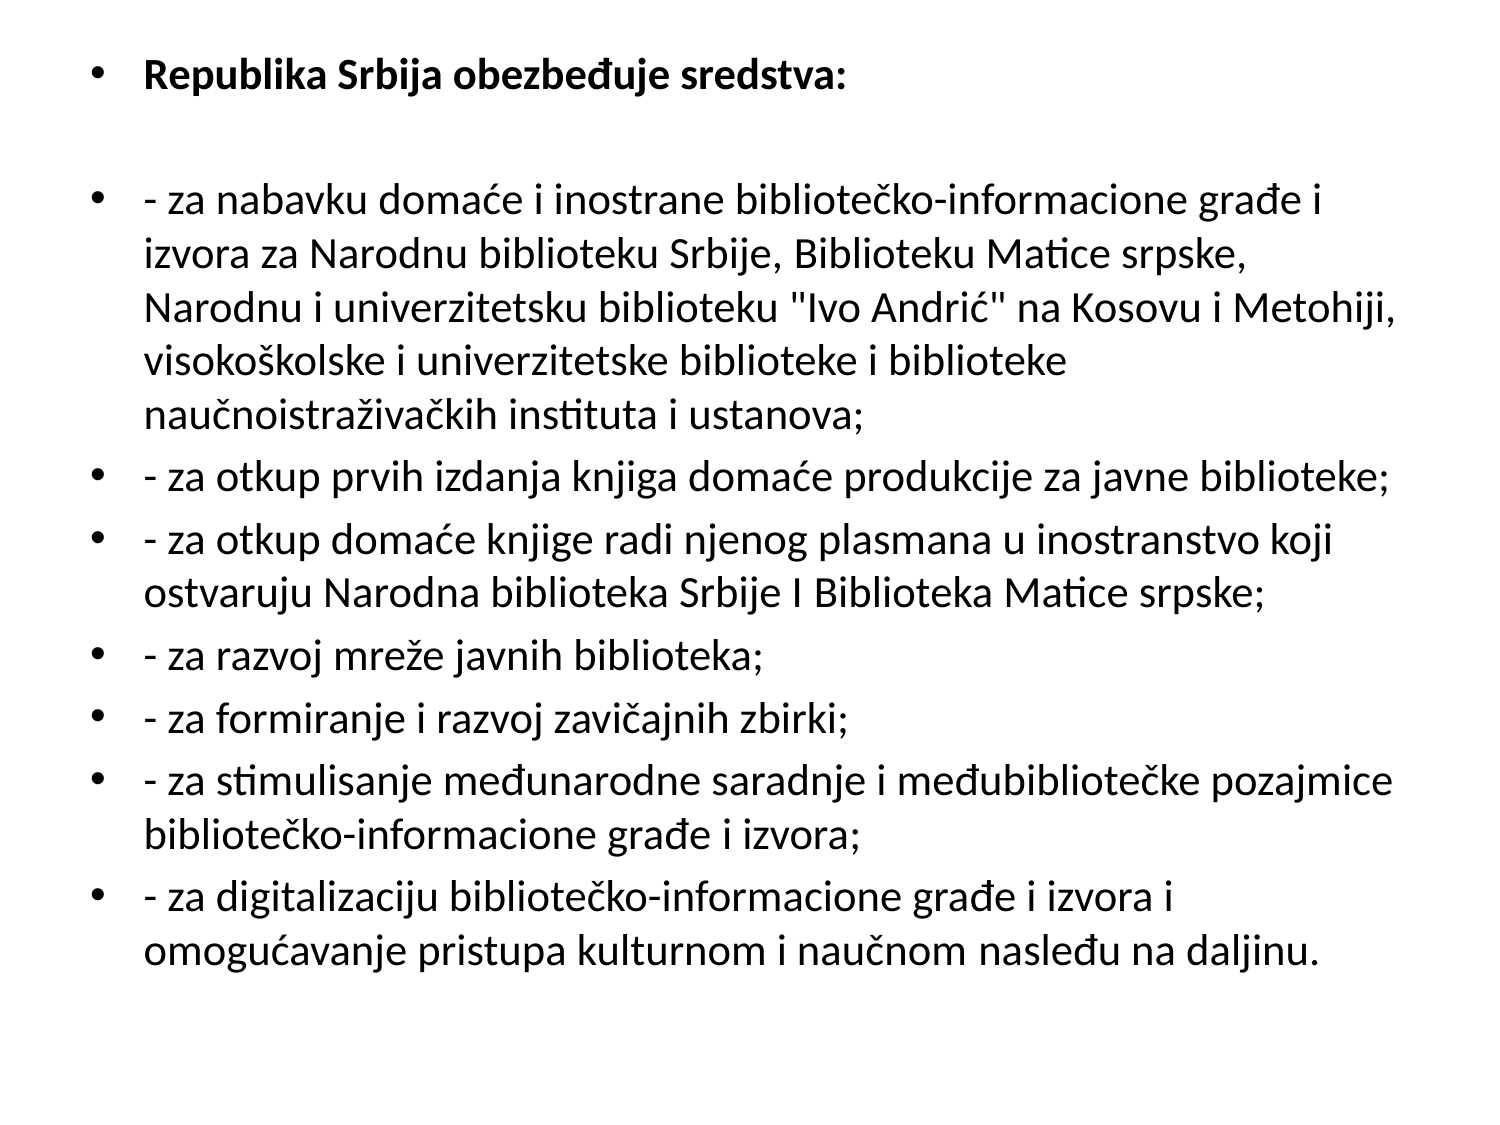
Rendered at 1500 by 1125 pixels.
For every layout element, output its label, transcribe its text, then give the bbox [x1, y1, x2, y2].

list Republika Srbija obezbeđuje sredstva: - za nabavku domaće i inostrane bibliotečko-informacione građe i izvora za Narodnu biblioteku Srbije, Biblioteku Matice srpske, Narodnu i univerzitetsku biblioteku "Ivo Andrić" na Kosovu i Metohiji, visokoškolske i univerzitetske biblioteke i biblioteke naučnoistraživačkih instituta i ustanova; - za otkup prvih izdanja knjiga domaće produkcije za javne biblioteke; - za otkup domaće knjige radi njenog plasmana u inostranstvo koji ostvaruju Narodna biblioteka Srbije I Biblioteka Matice srpske; - za razvoj mreže javnih biblioteka; - za formiranje i razvoj zavičajnih zbirki; - za stimulisanje međunarodne saradnje i međubibliotečke pozajmice bibliotečko-informacione građe i izvora; - za digitalizaciju bibliotečko-informacione građe i izvora i omogućavanje pristupa kulturnom i naučnom nasleđu na daljinu. [75, 37, 1425, 1005]
